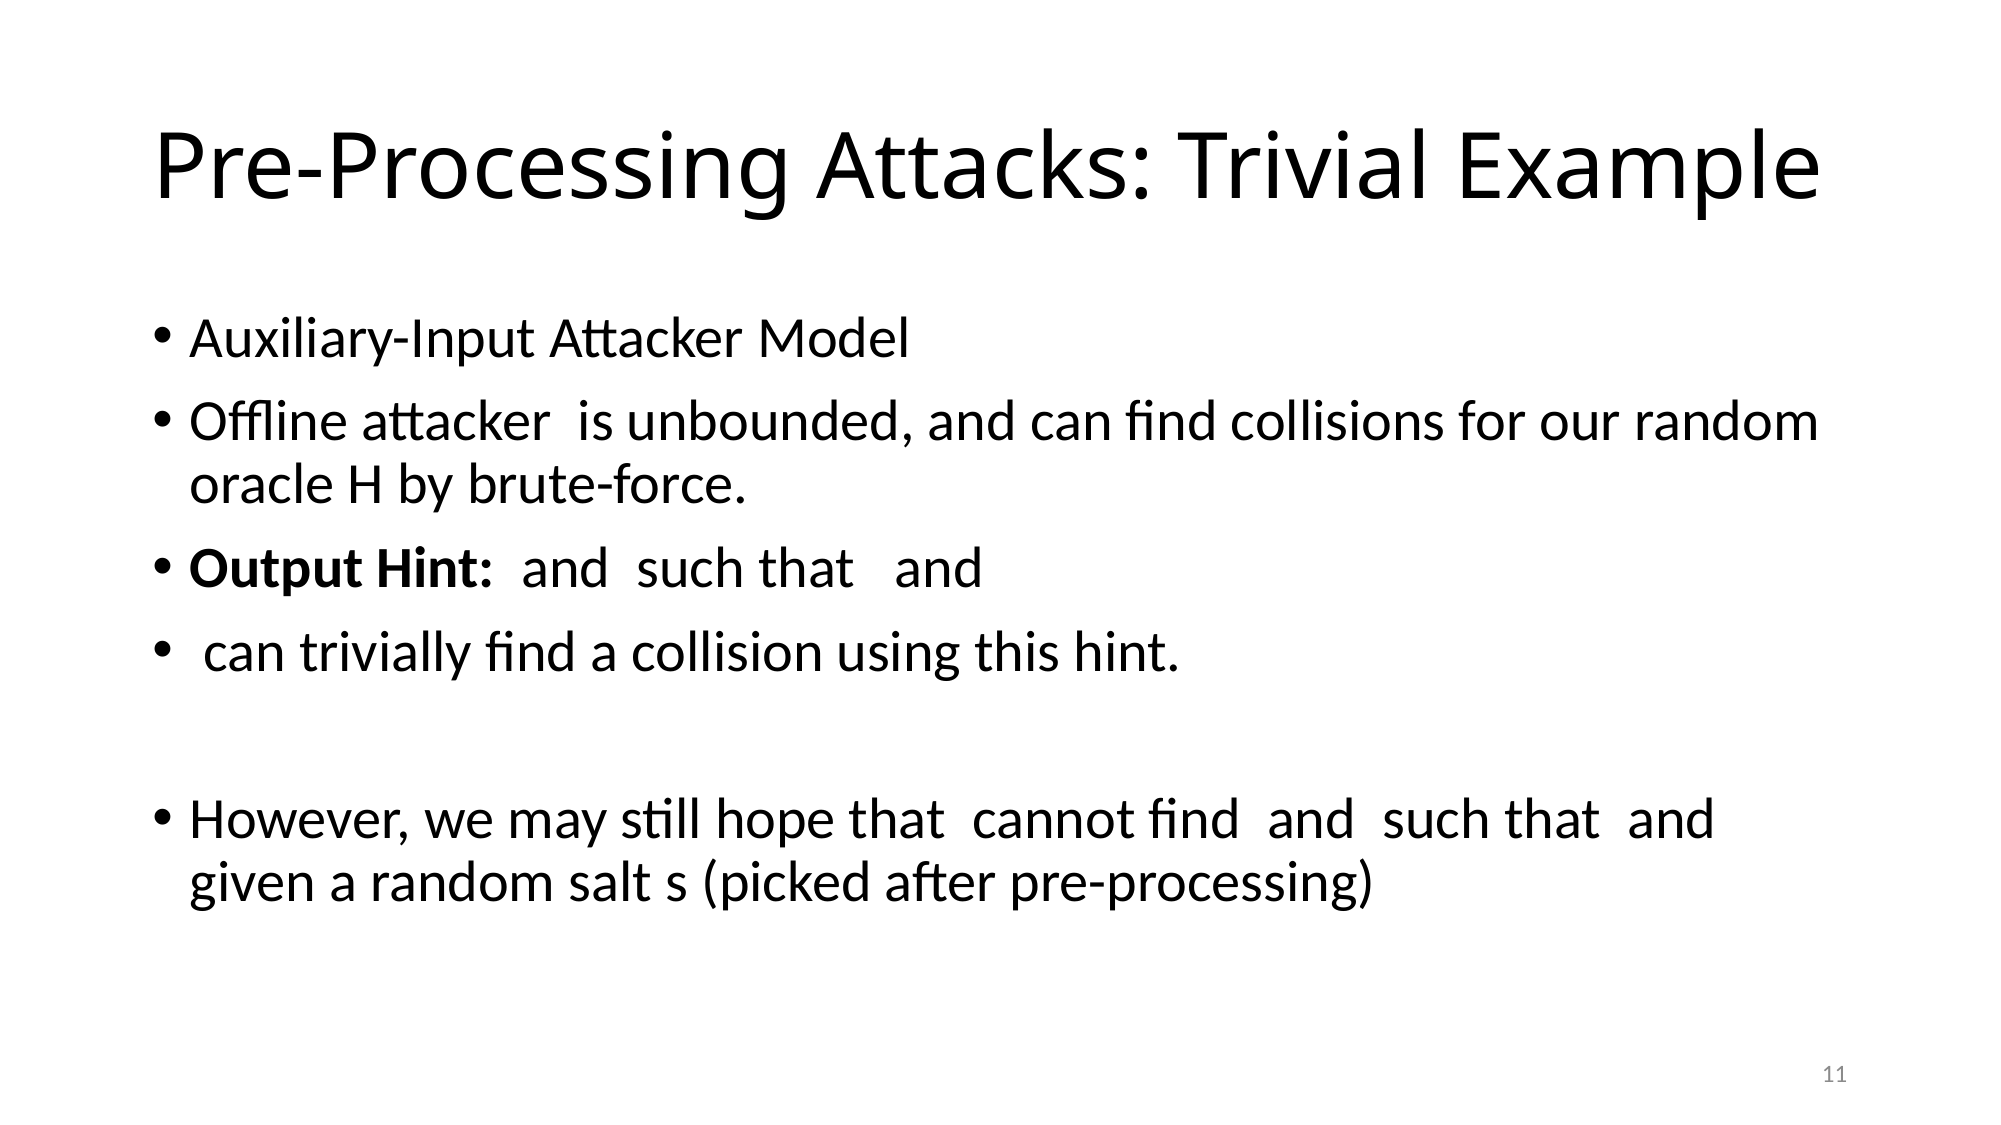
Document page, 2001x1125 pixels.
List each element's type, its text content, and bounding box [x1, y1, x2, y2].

title Pre-Processing Attacks: Trivial Example [137, 59, 1863, 278]
slide_number 11 [1412, 1042, 1863, 1103]
